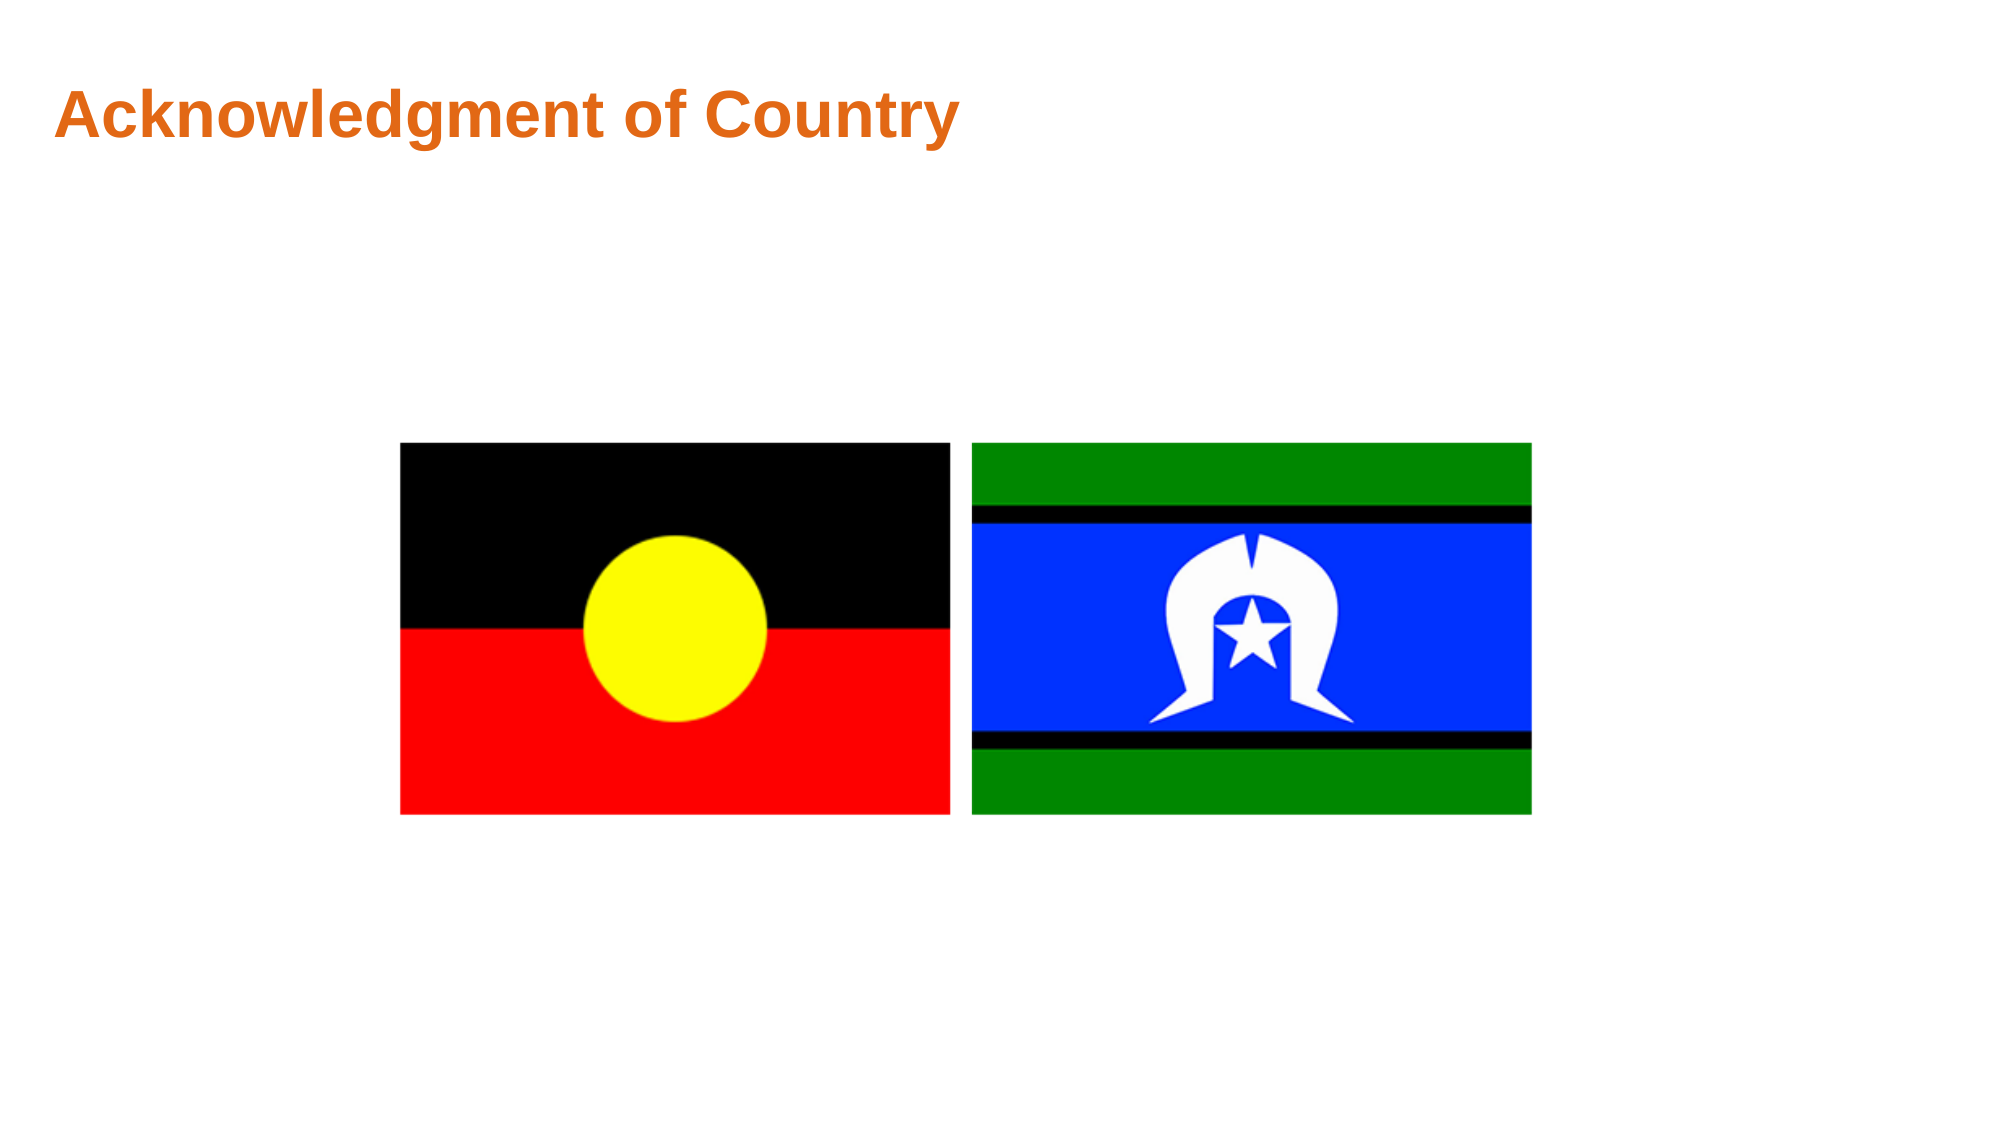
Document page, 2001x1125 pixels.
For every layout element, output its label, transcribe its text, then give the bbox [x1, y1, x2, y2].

title Acknowledgment of Country [38, 7, 1764, 225]
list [371, 420, 1560, 843]
